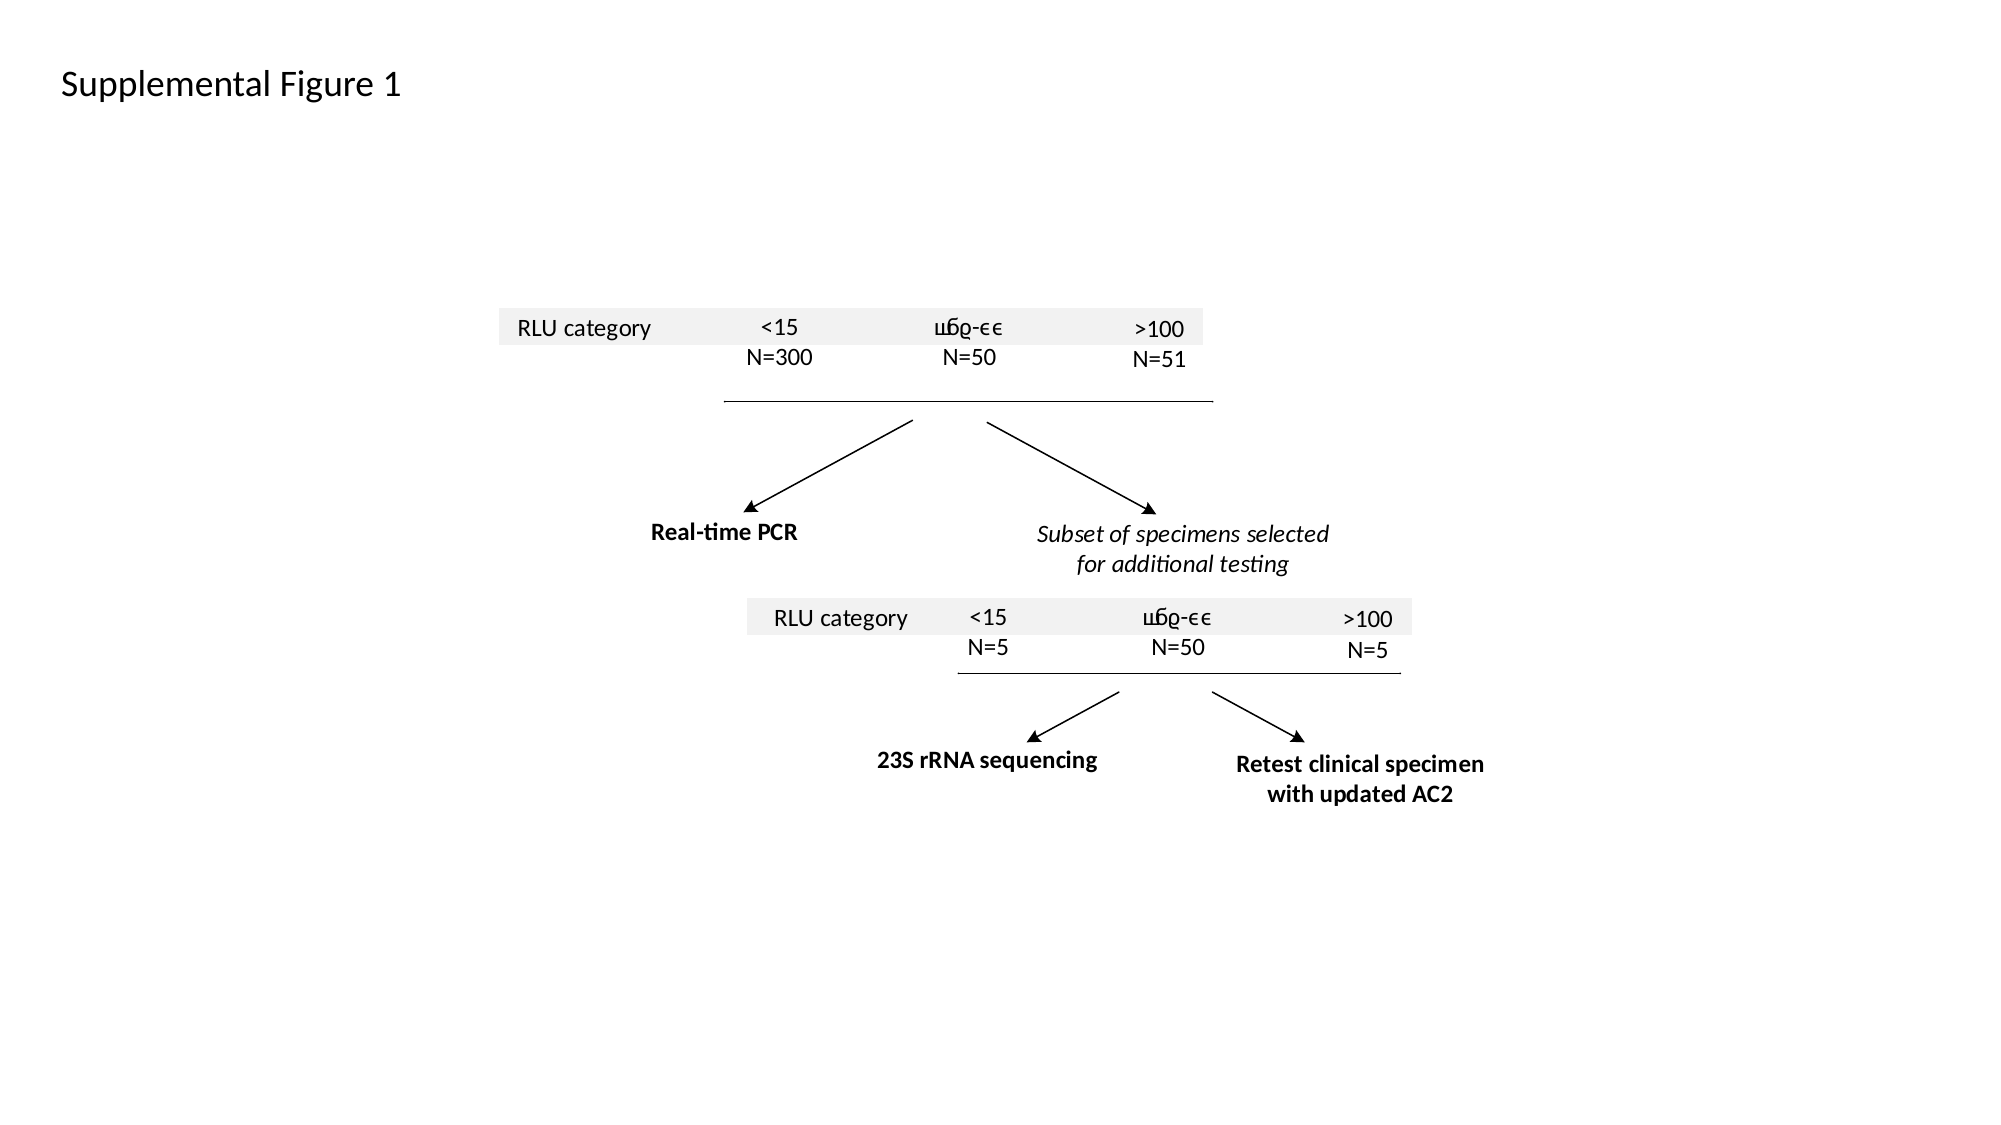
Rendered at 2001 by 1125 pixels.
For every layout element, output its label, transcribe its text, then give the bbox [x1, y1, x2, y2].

text_box Supplemental Figure 1 [46, 51, 417, 111]
picture [496, 302, 1504, 823]
